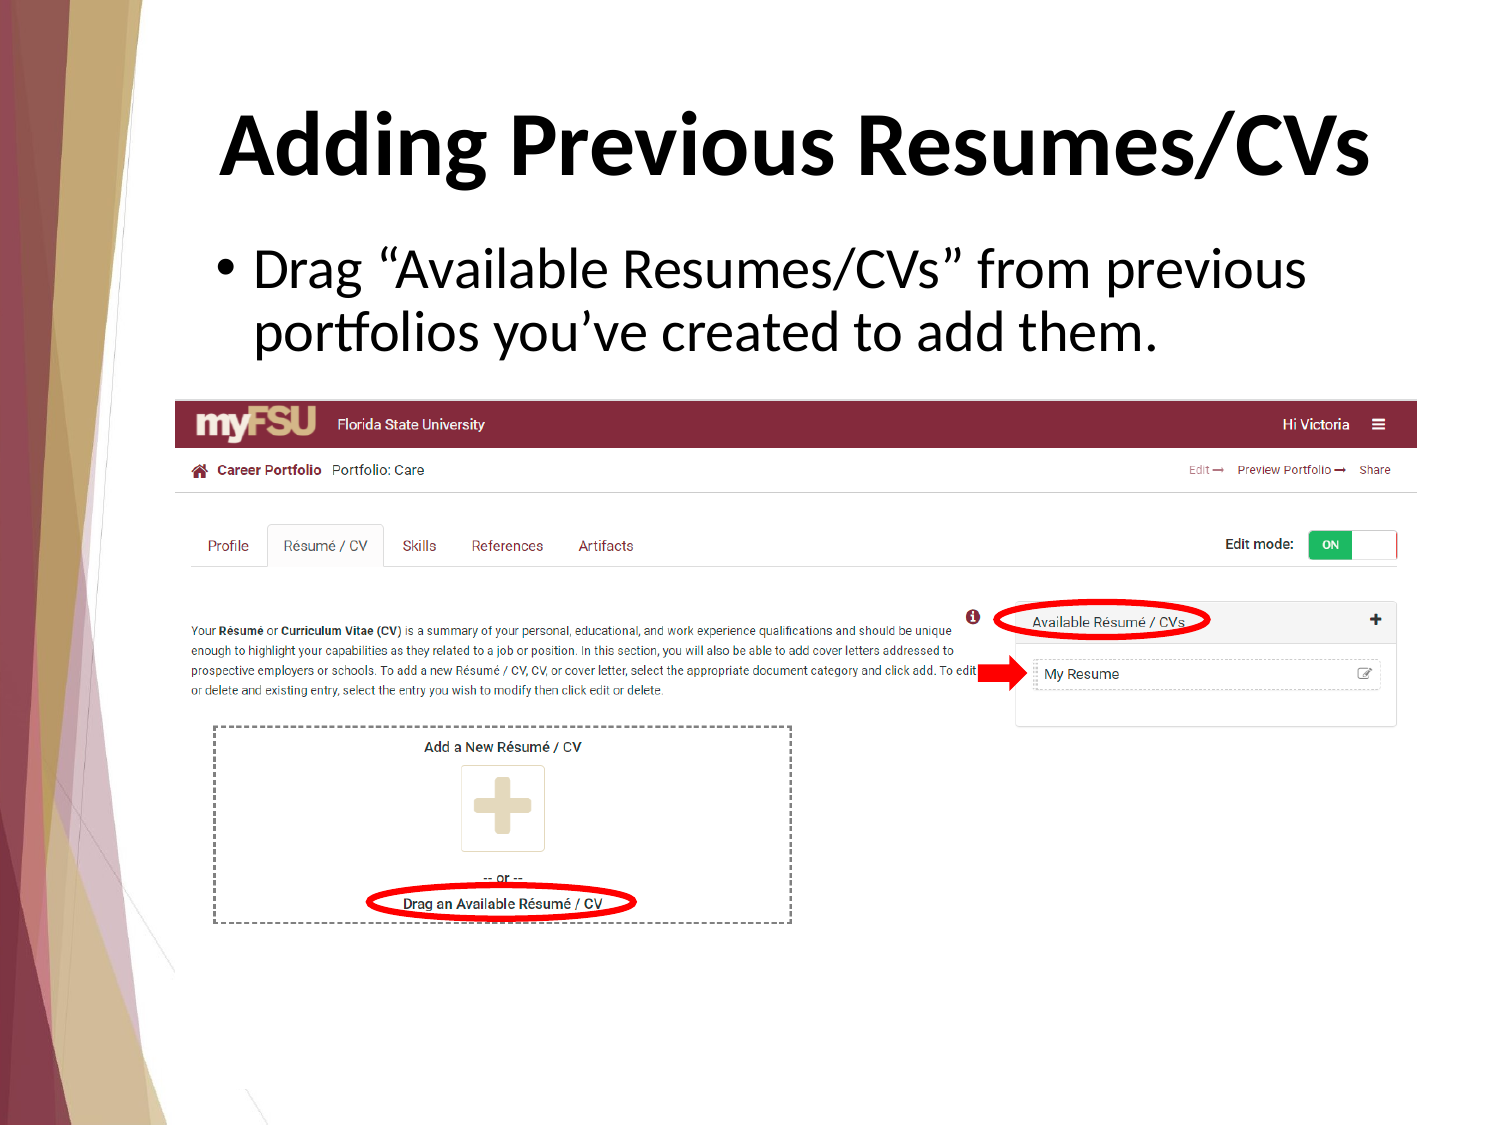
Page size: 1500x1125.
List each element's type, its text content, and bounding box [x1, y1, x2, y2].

title Adding Previous Resumes/CVs [200, 88, 1391, 217]
list Drag “Available Resumes/CVs” from previous portfolios you’ve created to add them. [200, 231, 1391, 399]
picture [0, 0, 1417, 1125]
